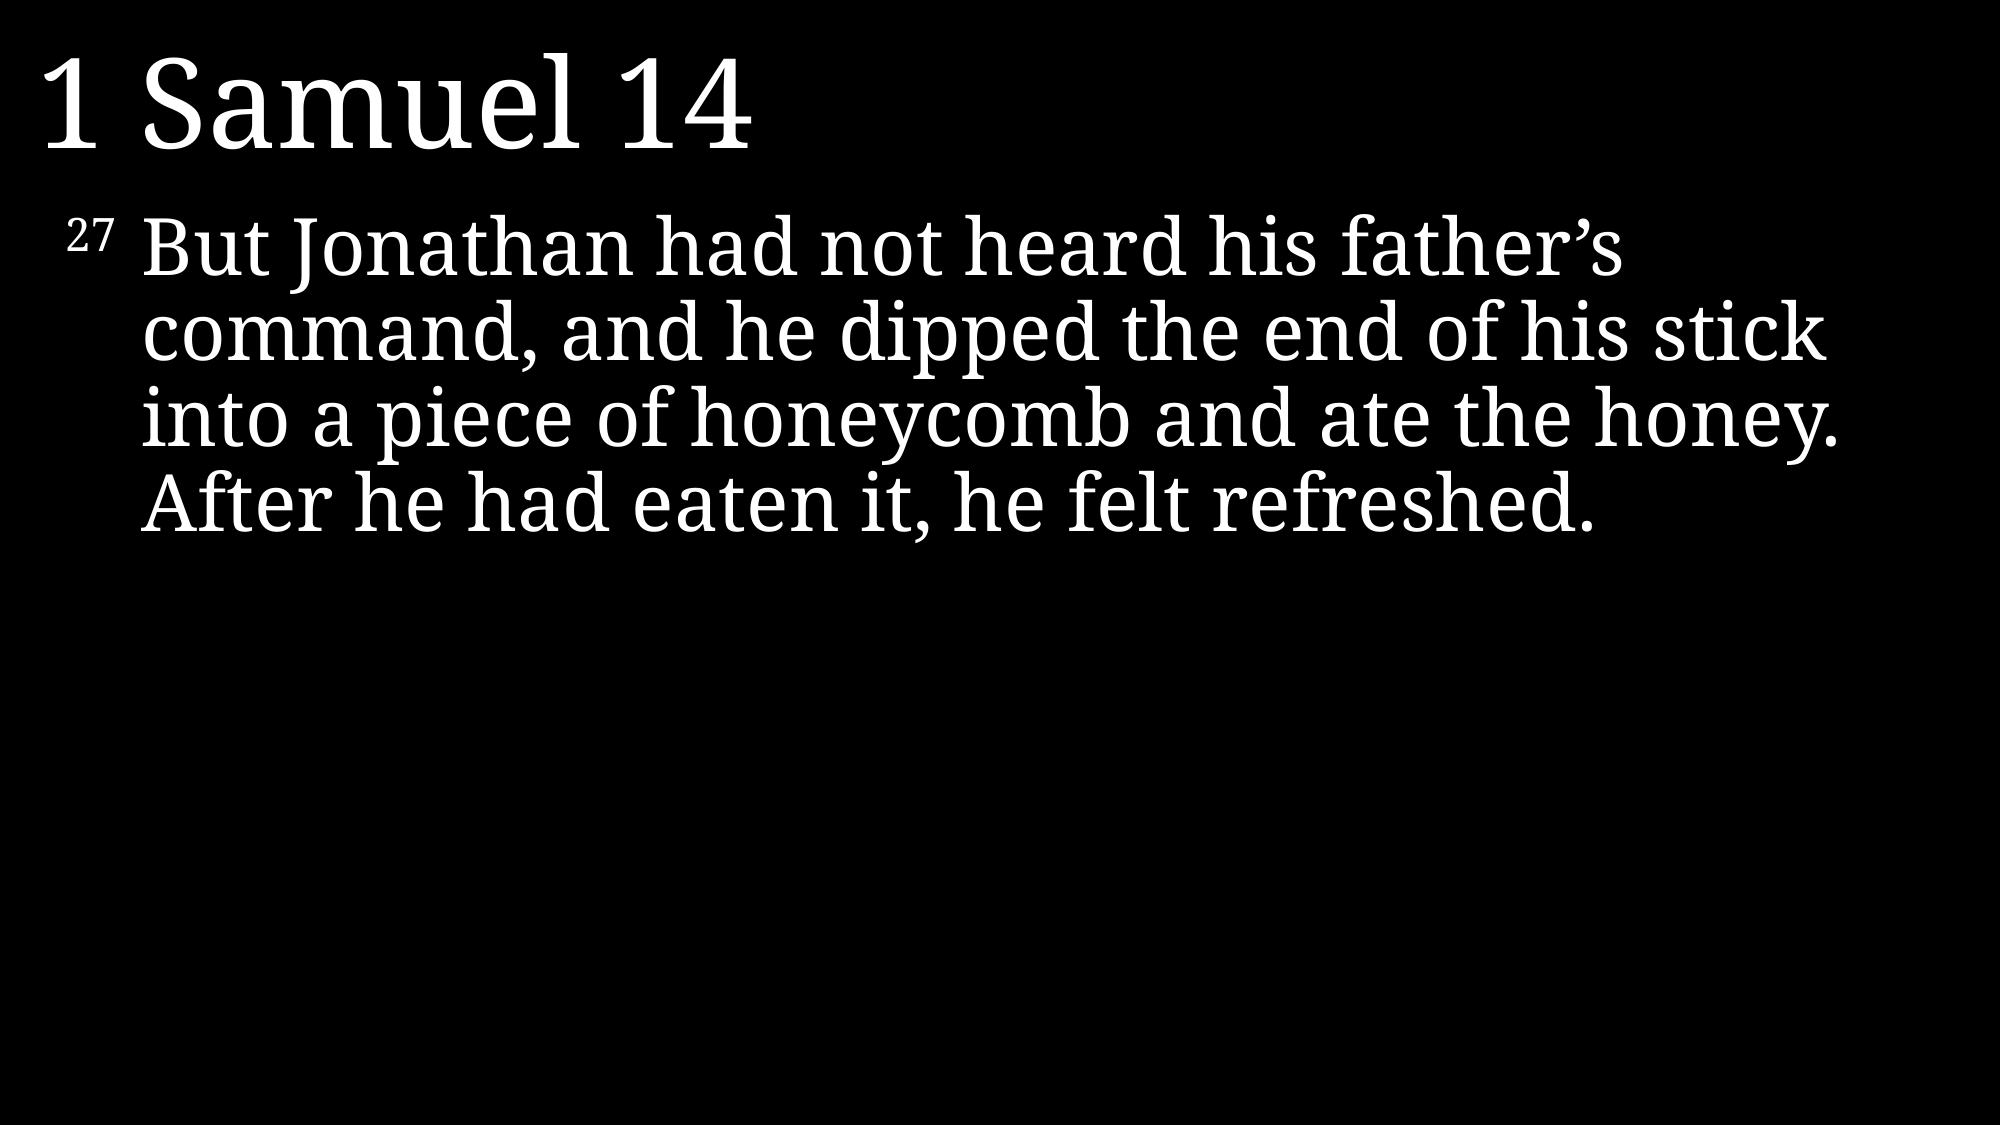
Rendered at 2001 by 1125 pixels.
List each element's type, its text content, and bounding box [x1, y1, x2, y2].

text_box 1 Samuel 14 [22, 15, 1993, 181]
text_box 27 But Jonathan had not heard his father’s command, and he dipped the end of his stick into a piece of honeycomb and ate the honey. After he had eaten it, he felt refreshed. [49, 199, 1883, 557]
